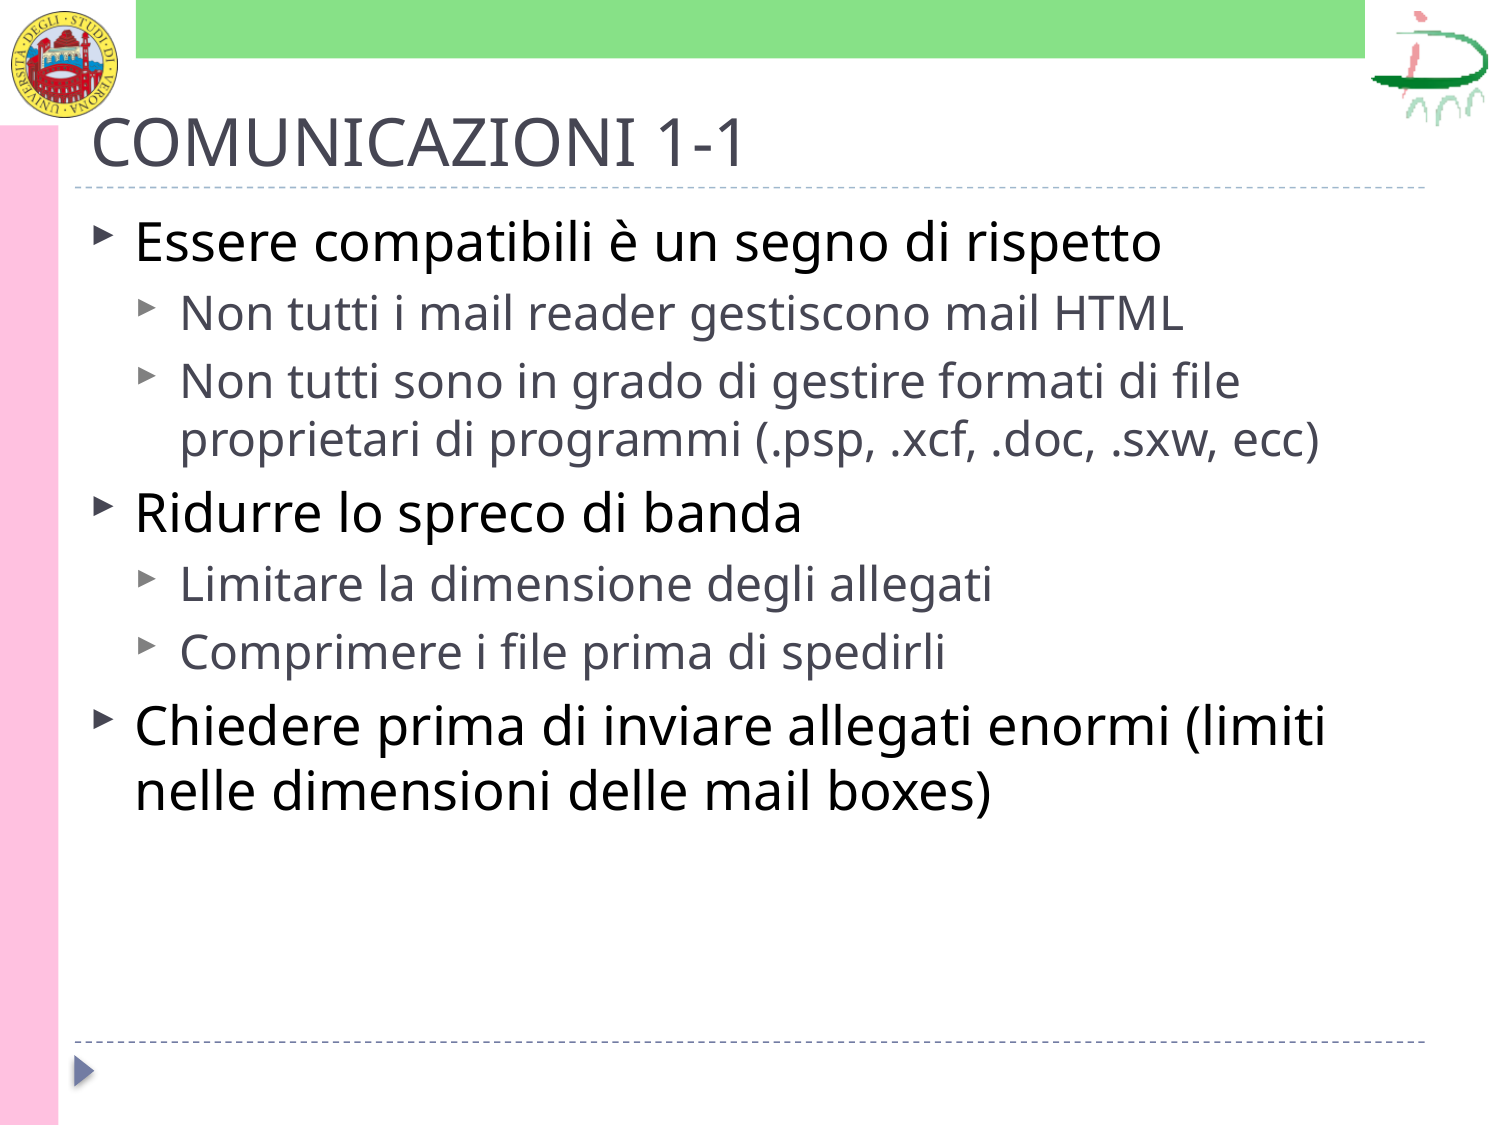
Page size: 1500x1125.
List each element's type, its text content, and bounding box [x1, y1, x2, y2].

list Essere compatibili è un segno di rispetto Non tutti i mail reader gestiscono mail HTML Non tutti sono in grado di gestire formati di file proprietari di programmi (.psp, .xcf, .doc, .sxw, ecc) Ridurre lo spreco di banda Limitare la dimensione degli allegati Comprimere i file prima di spedirli Chiedere prima di inviare allegati enormi (limiti nelle dimensioni delle mail boxes) [74, 199, 1426, 1011]
picture [1371, 11, 1489, 129]
title COMUNICAZIONI 1-1 [74, 81, 1426, 188]
picture [11, 11, 118, 118]
